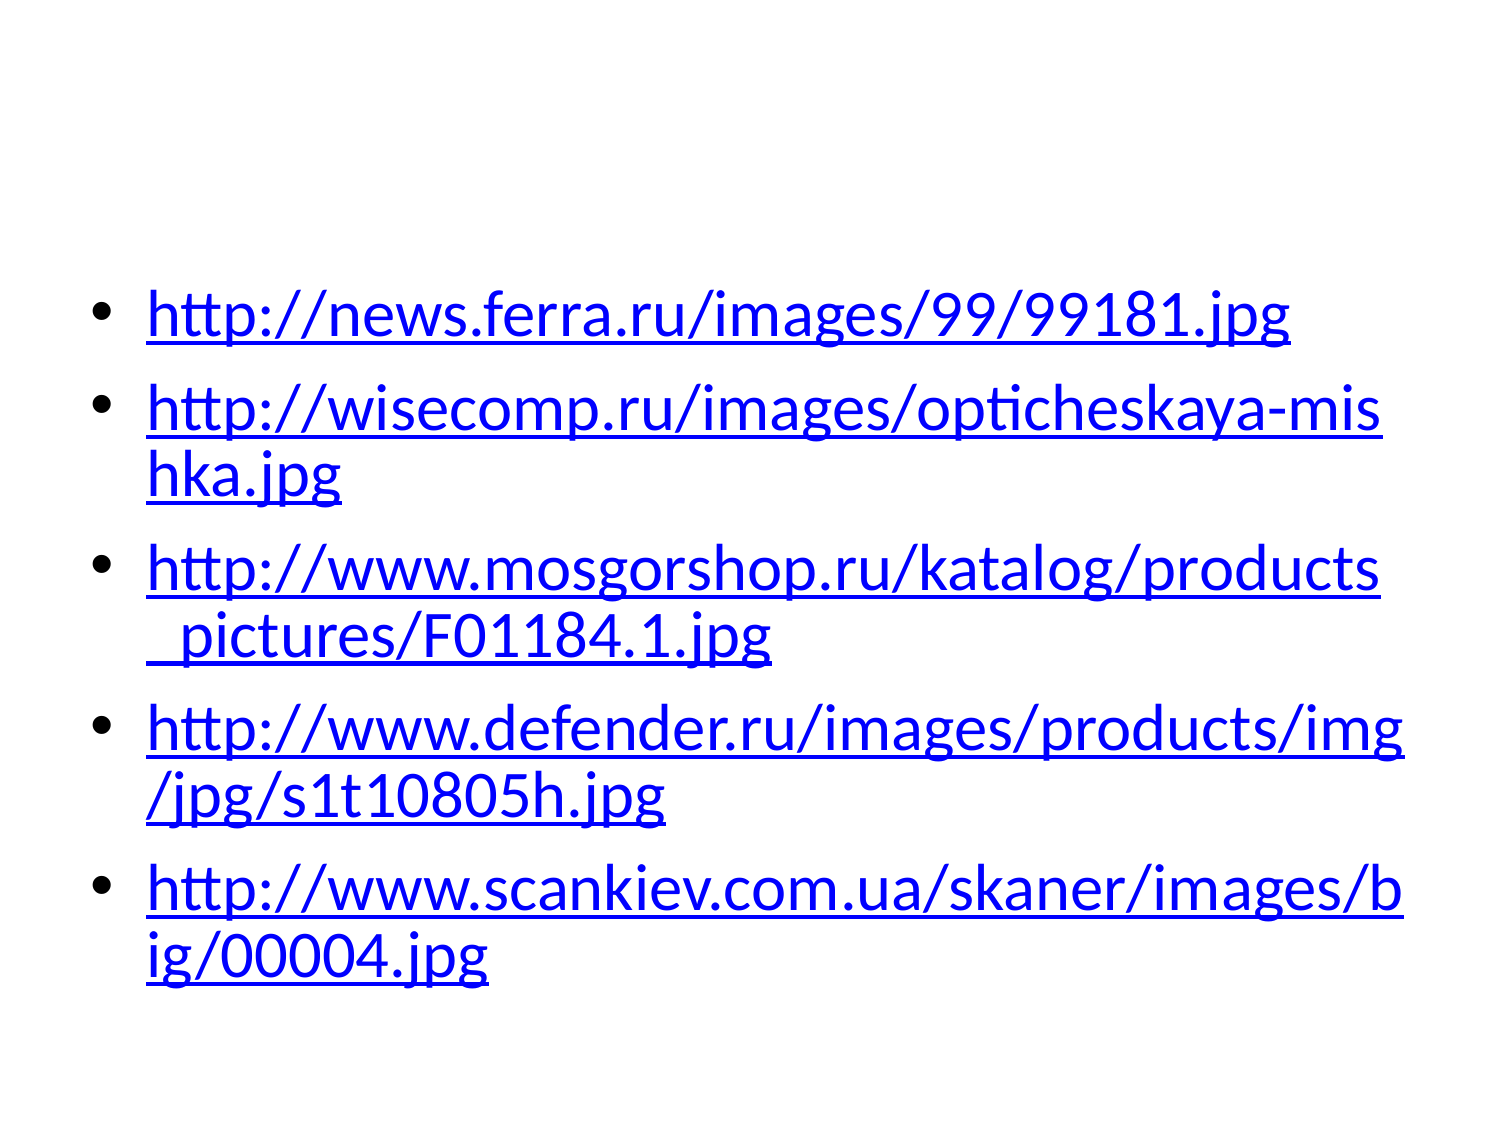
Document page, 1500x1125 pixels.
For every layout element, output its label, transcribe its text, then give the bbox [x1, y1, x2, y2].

list http://news.ferra.ru/images/99/99181.jpg http://wisecomp.ru/images/opticheskaya-mishka.jpg http://www.mosgorshop.ru/katalog/products_pictures/F01184.1.jpg http://www.defender.ru/images/products/img/jpg/s1t10805h.jpg http://www.scankiev.com.ua/skaner/images/big/00004.jpg [75, 262, 1425, 1005]
